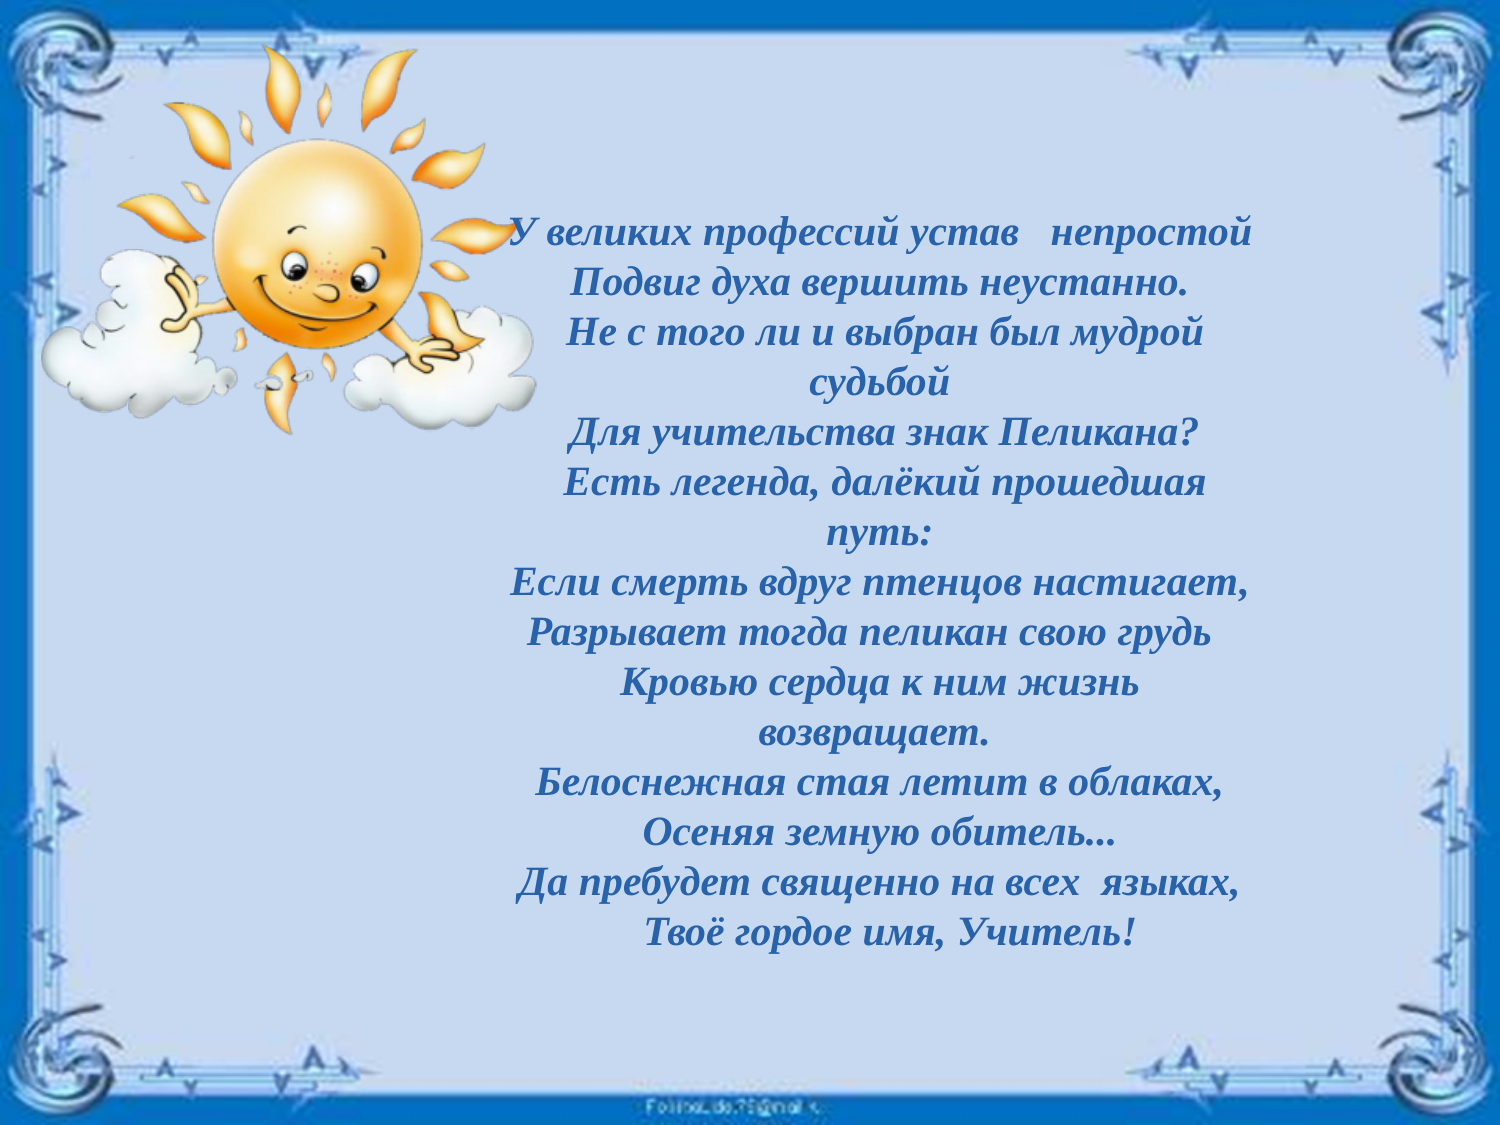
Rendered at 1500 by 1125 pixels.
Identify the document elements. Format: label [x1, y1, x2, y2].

list [41, 7, 544, 489]
picture [0, 0, 1500, 1125]
